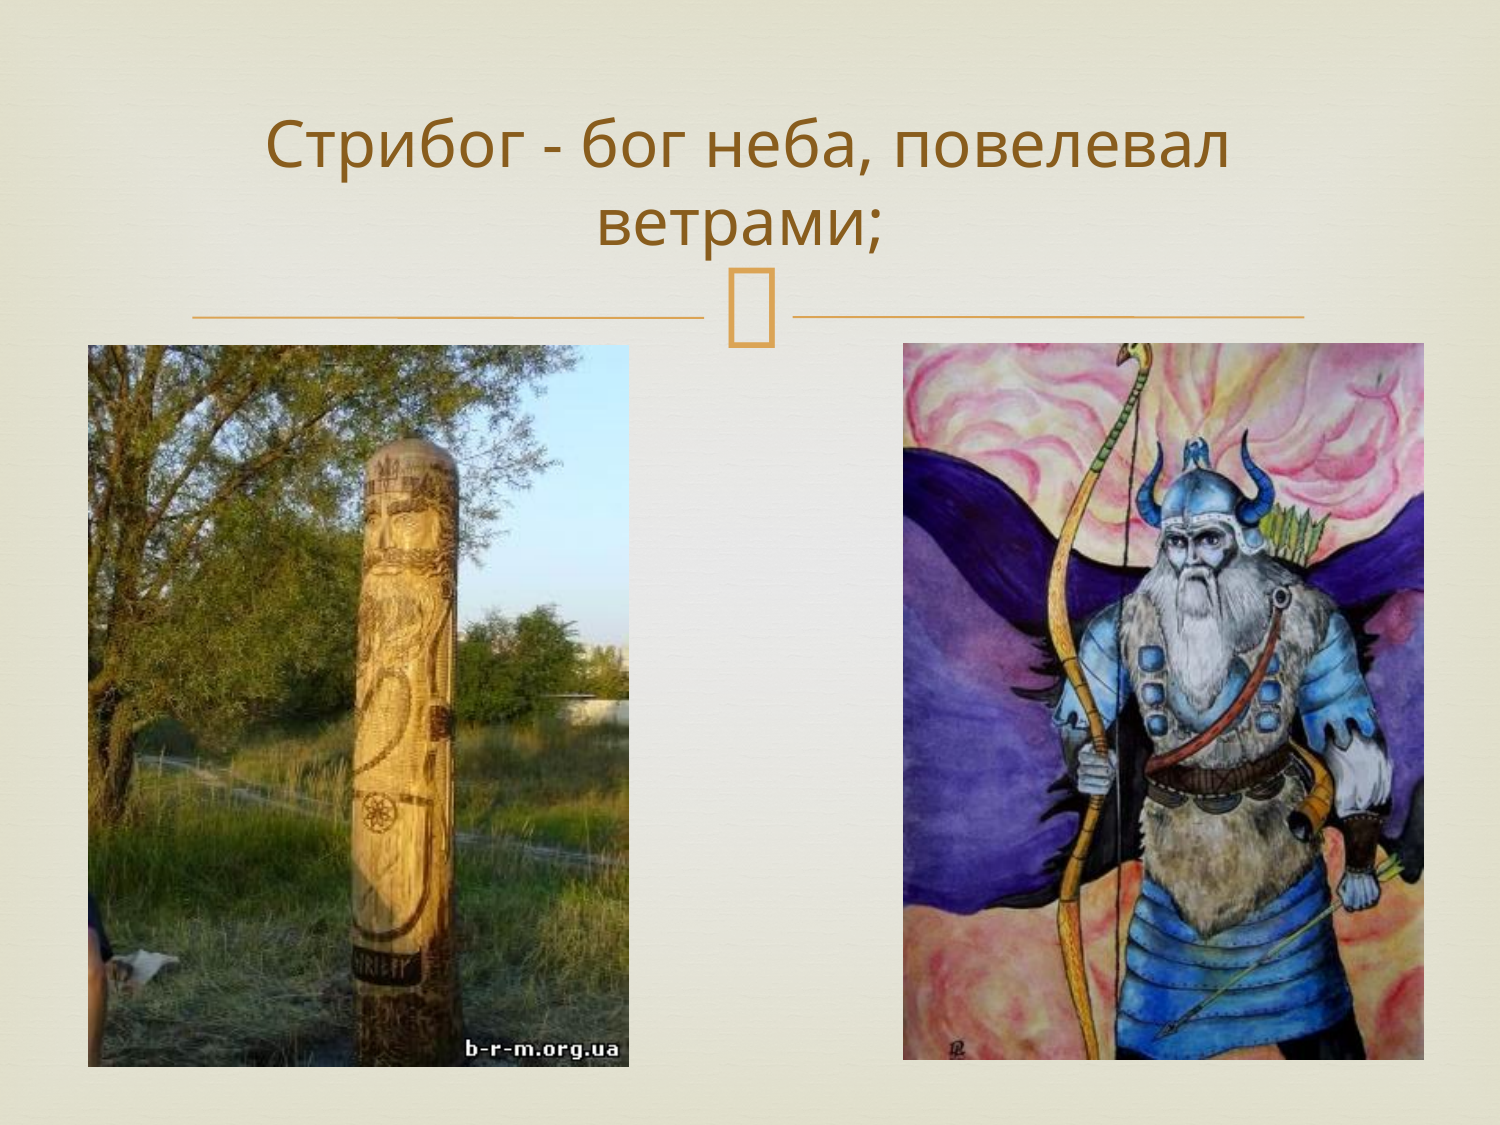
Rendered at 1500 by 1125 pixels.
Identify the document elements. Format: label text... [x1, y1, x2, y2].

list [87, 345, 630, 1067]
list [903, 343, 1424, 1060]
title Стрибог - бог неба, повелевал ветрами; [112, 93, 1386, 267]
